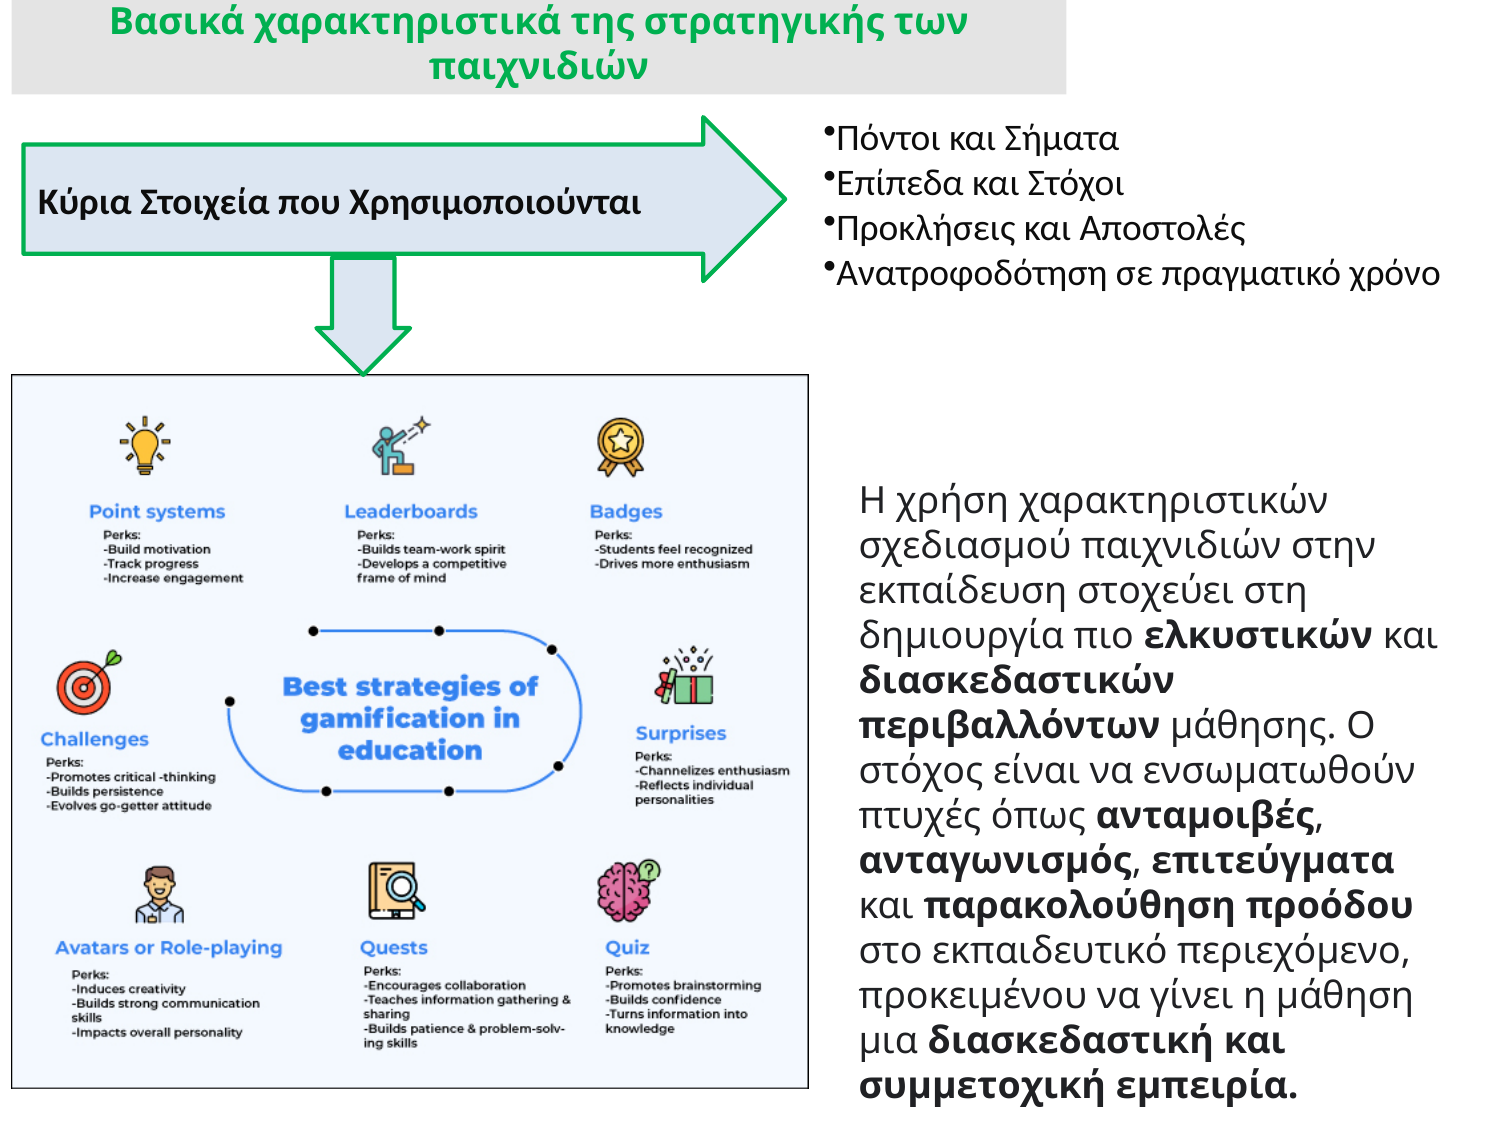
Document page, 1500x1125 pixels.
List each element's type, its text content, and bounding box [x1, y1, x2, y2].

text_box Η χρήση χαρακτηριστικών σχεδιασμού παιχνιδιών στην εκπαίδευση στοχεύει στη δημιουργία πιο ελκυστικών και διασκεδαστικών περιβαλλόντων μάθησης. Ο στόχος είναι να ενσωματωθούν πτυχές όπως ανταμοιβές, ανταγωνισμός, επιτεύγματα και παρακολούθηση προόδου στο εκπαιδευτικό περιεχόμενο, προκειμένου να γίνει η μάθηση μια διασκεδαστική και συμμετοχική εμπειρία. [843, 468, 1465, 1114]
text_box Πόντοι και Σήματα Επίπεδα και Στόχοι Προκλήσεις και Αποστολές Ανατροφοδότηση σε πραγματικό χρόνο [808, 105, 1489, 301]
text_box Κύρια Στοιχεία που Χρησιμοποιούνται [21, 115, 788, 284]
text_box Βασικά χαρακτηριστικά της στρατηγικής των παιχνιδιών [11, 0, 1067, 95]
picture [11, 374, 809, 1089]
text_box [314, 255, 413, 373]
